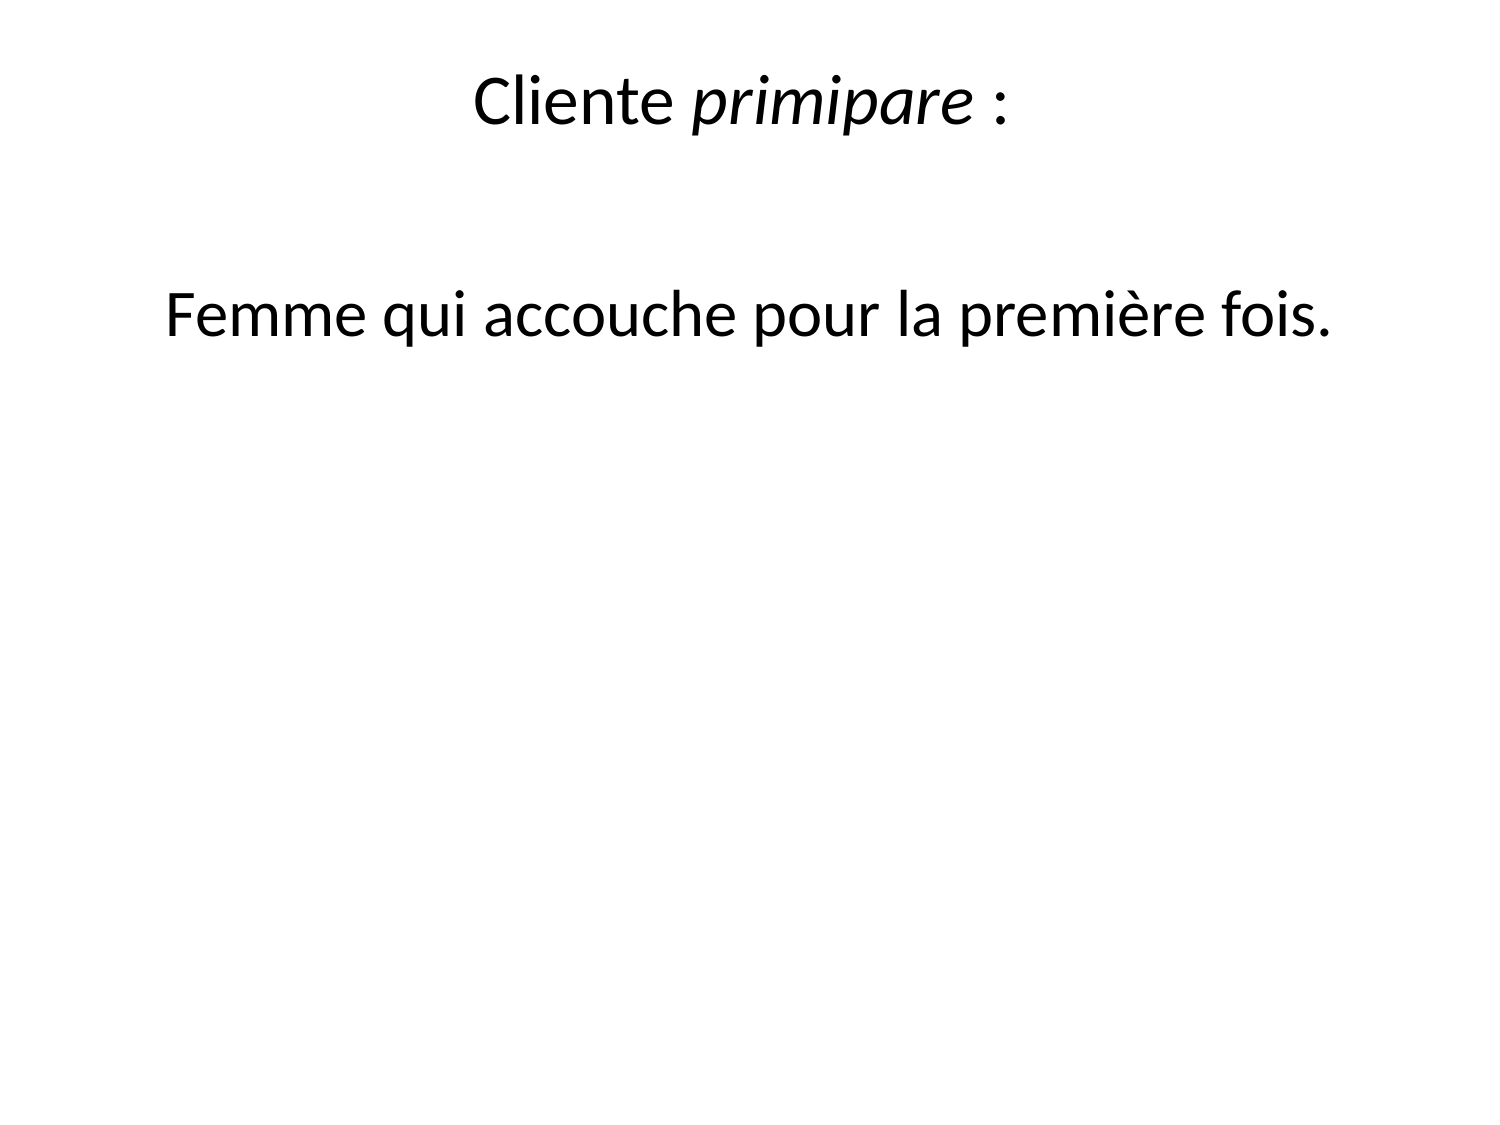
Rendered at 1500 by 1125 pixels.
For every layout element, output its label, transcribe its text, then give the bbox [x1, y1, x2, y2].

title Cliente primipare : [75, 45, 1425, 233]
list Femme qui accouche pour la première fois. [75, 262, 1425, 1005]
